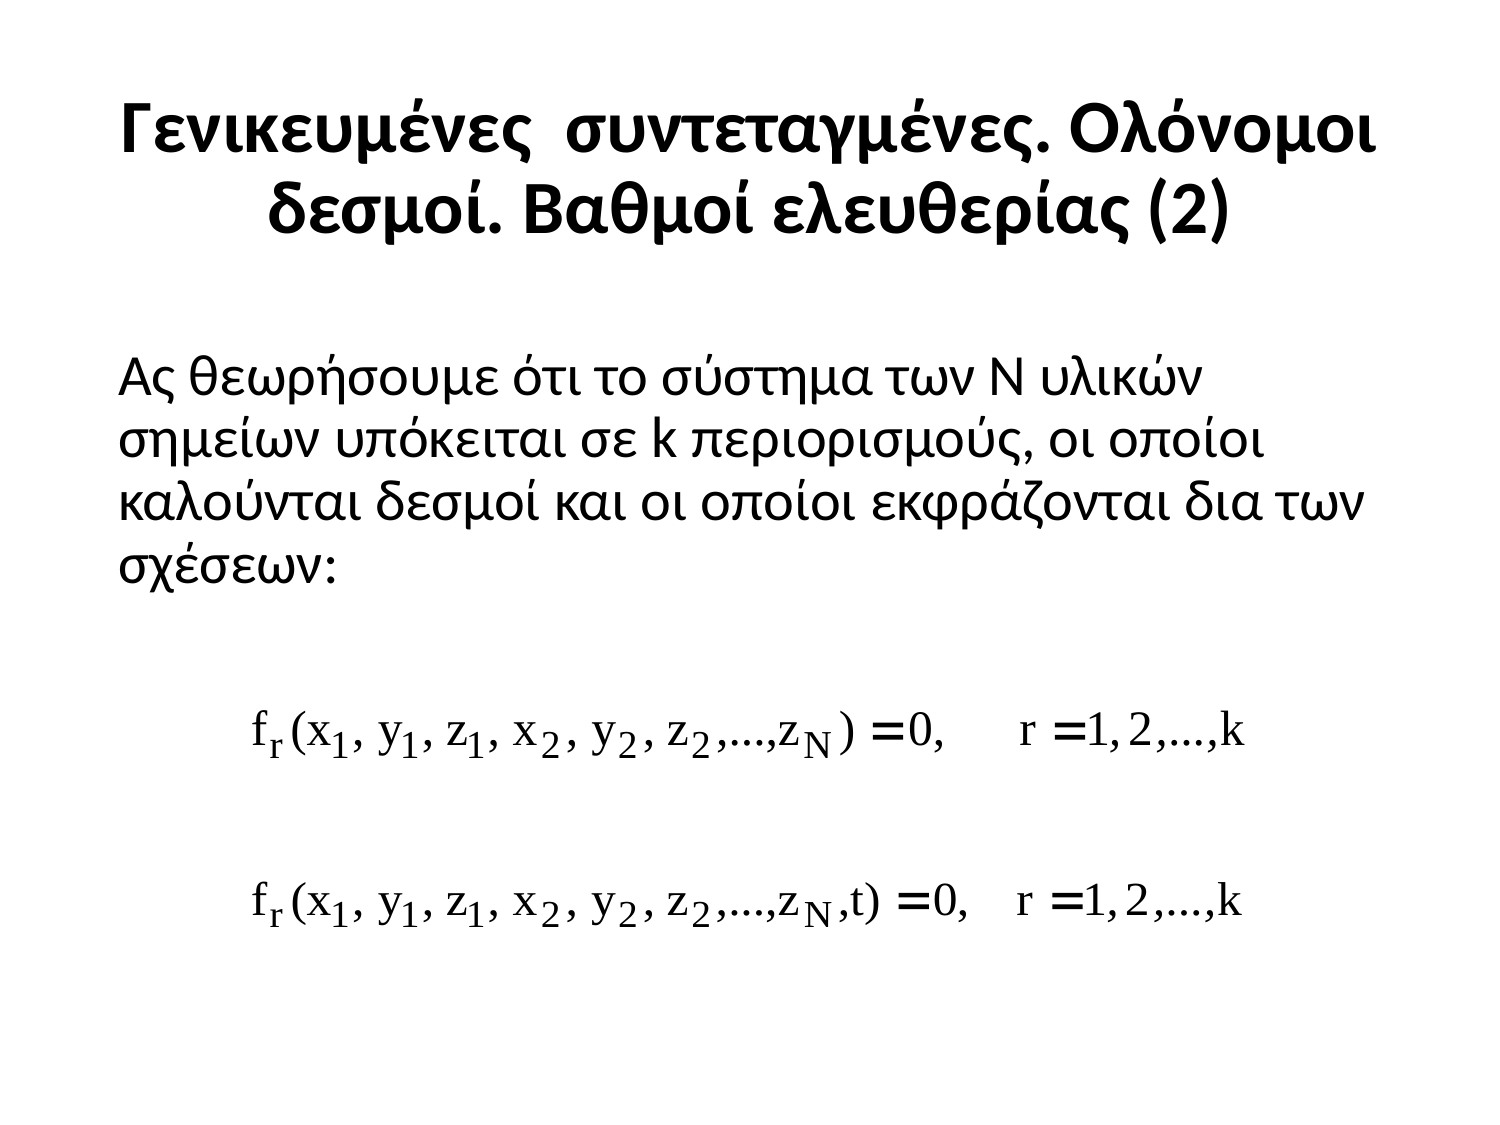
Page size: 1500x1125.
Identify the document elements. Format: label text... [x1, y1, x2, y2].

list Ας θεωρήσουμε ότι το σύστημα των Ν υλικών σημείων υπόκειται σε k περιορισμούς, οι οποίοι καλούνται δεσμοί και οι οποίοι εκφράζονται δια των σχέσεων: [103, 337, 1397, 1107]
title Γενικευμένες συντεταγμένες. Ολόνομοι δεσμοί. Βαθμοί ελευθερίας (2) [103, 59, 1397, 278]
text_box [242, 696, 1258, 771]
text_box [242, 867, 1258, 939]
